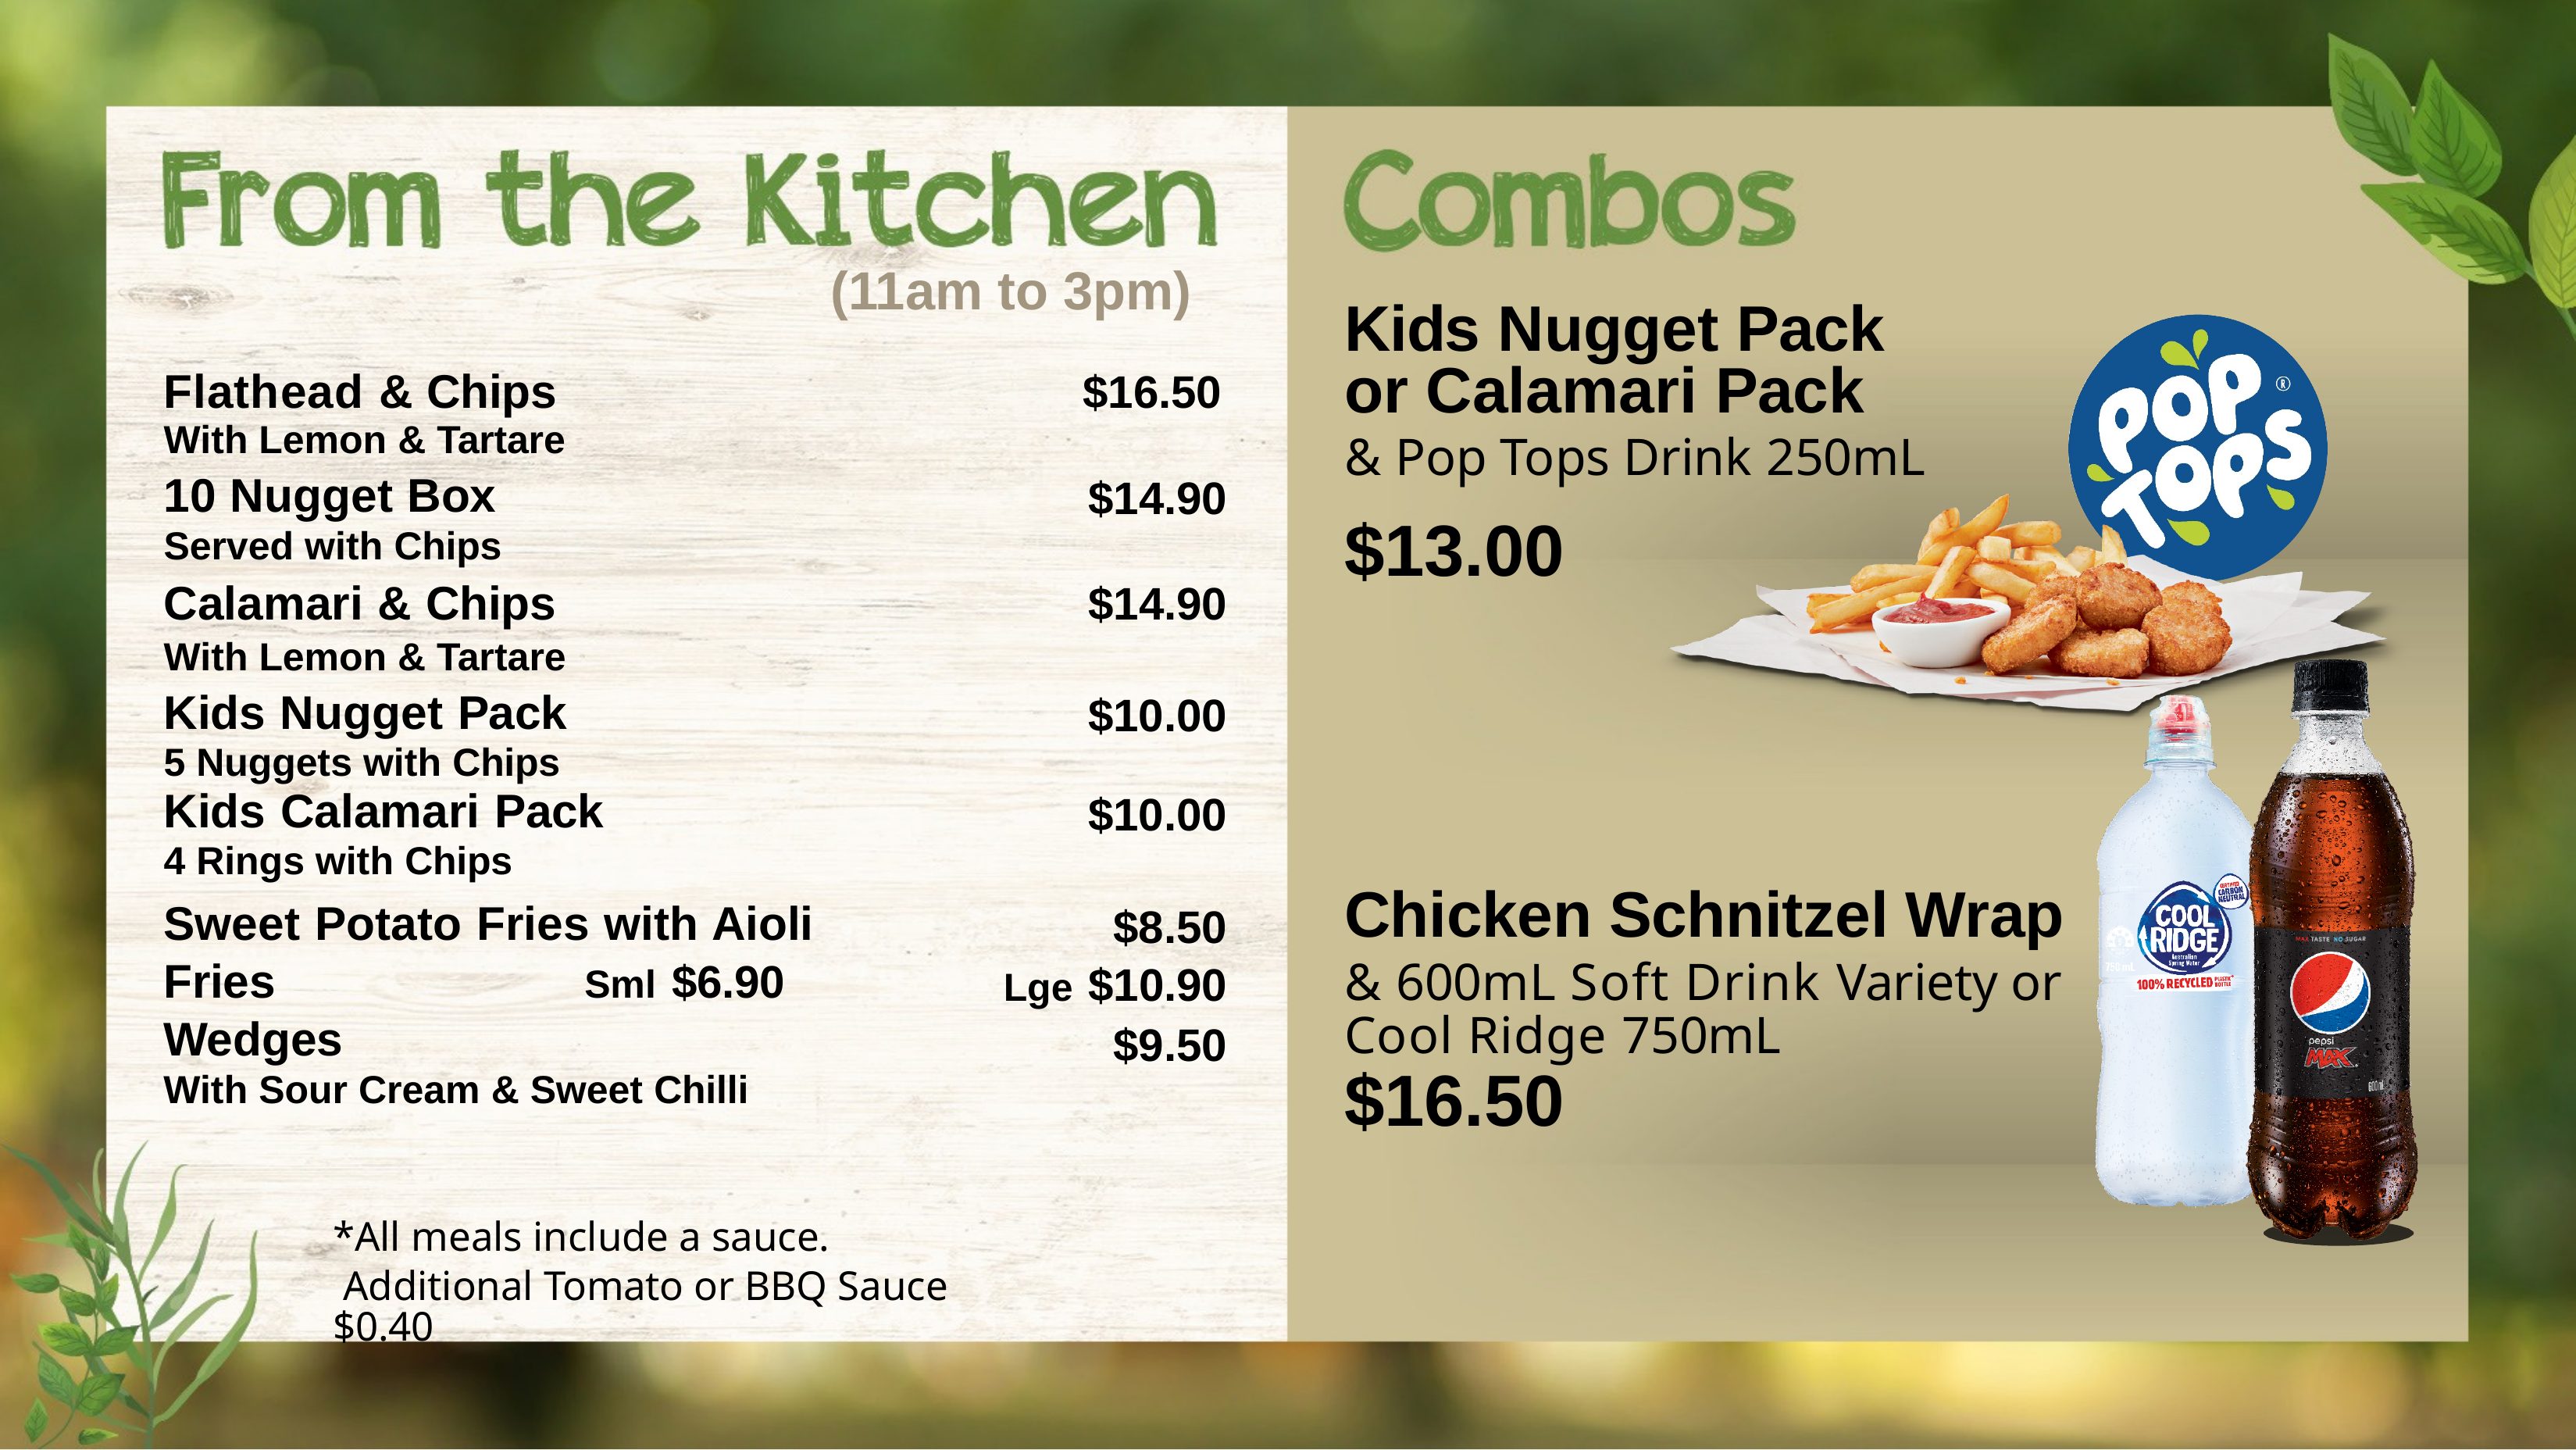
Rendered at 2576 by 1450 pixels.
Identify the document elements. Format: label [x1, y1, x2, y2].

text_box [0, 0, 2576, 1450]
text_box [1648, 314, 2414, 1246]
picture [2068, 627, 2469, 1281]
